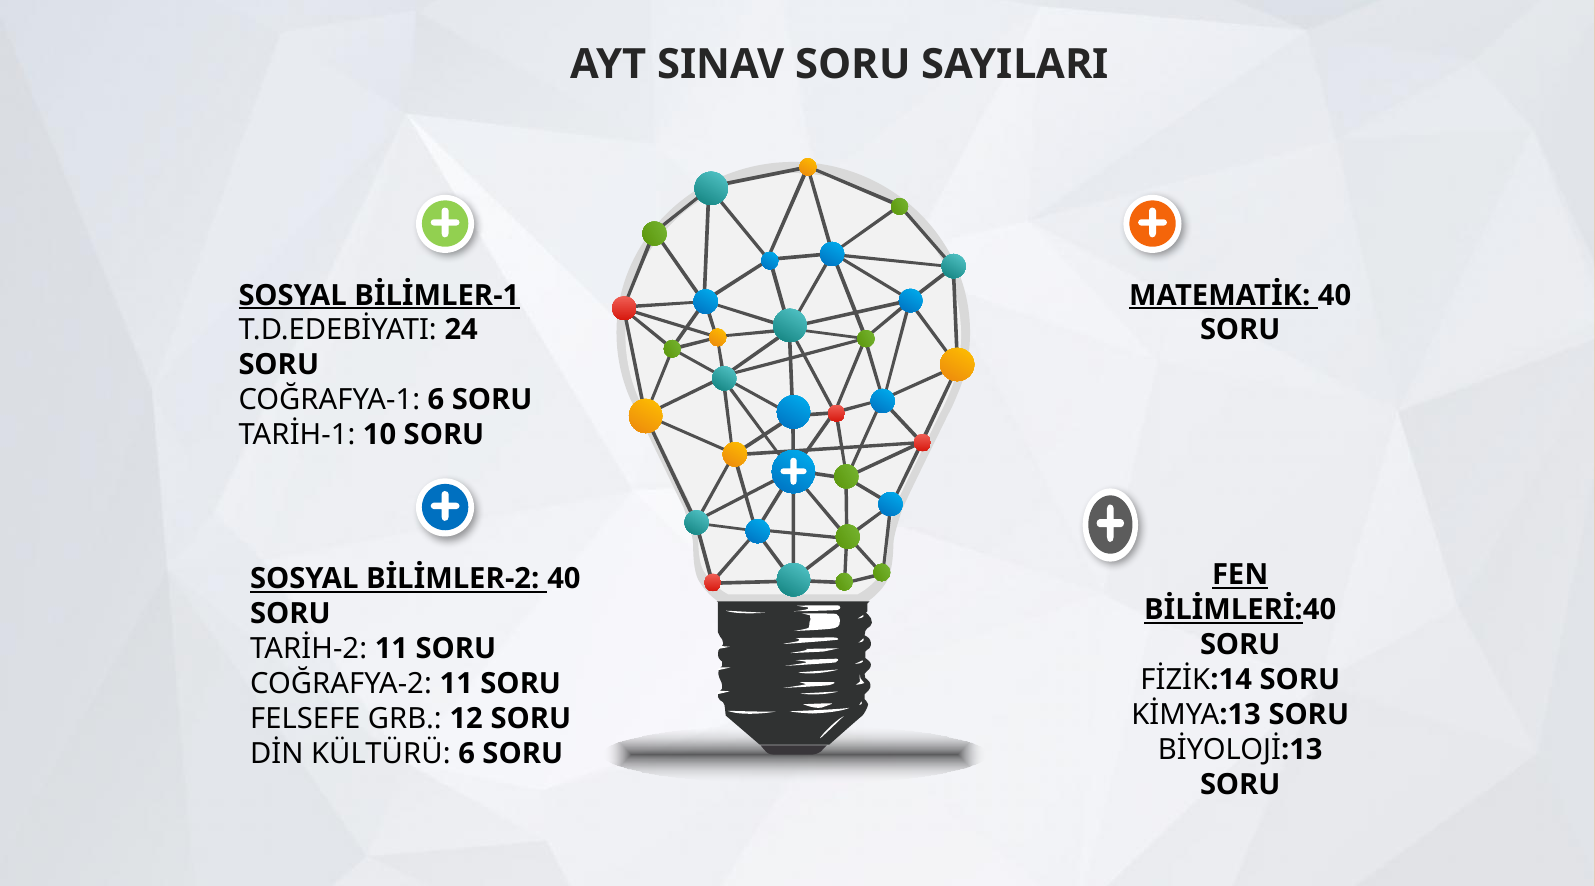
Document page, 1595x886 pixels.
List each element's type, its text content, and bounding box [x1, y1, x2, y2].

text_box SOSYAL BİLİMLER-2: 40 SORU TARİH-2: 11 SORU COĞRAFYA-2: 11 SORU FELSEFE GRB.: 12 SORU DİN KÜLTÜRÜ: 6 SORU [230, 549, 623, 779]
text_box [1082, 488, 1139, 562]
text_box SOSYAL BİLİMLER-1 T.D.EDEBİYATI: 24 SORU COĞRAFYA-1: 6 SORU TARİH-1: 10 SORU [218, 265, 562, 496]
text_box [1123, 194, 1182, 254]
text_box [616, 605, 971, 755]
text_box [611, 157, 975, 597]
text_box MATEMATİK: 40 SORU FEN BİLİMLERİ:40 SORU FİZİK:14 SORU KİMYA:13 SORU BİYOLOJİ:13 SORU [1104, 265, 1377, 886]
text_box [415, 194, 475, 254]
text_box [415, 478, 475, 537]
picture [0, 0, 1595, 886]
text_box AYT SINAV SORU SAYILARI [555, 29, 1124, 95]
text_box [623, 742, 989, 786]
